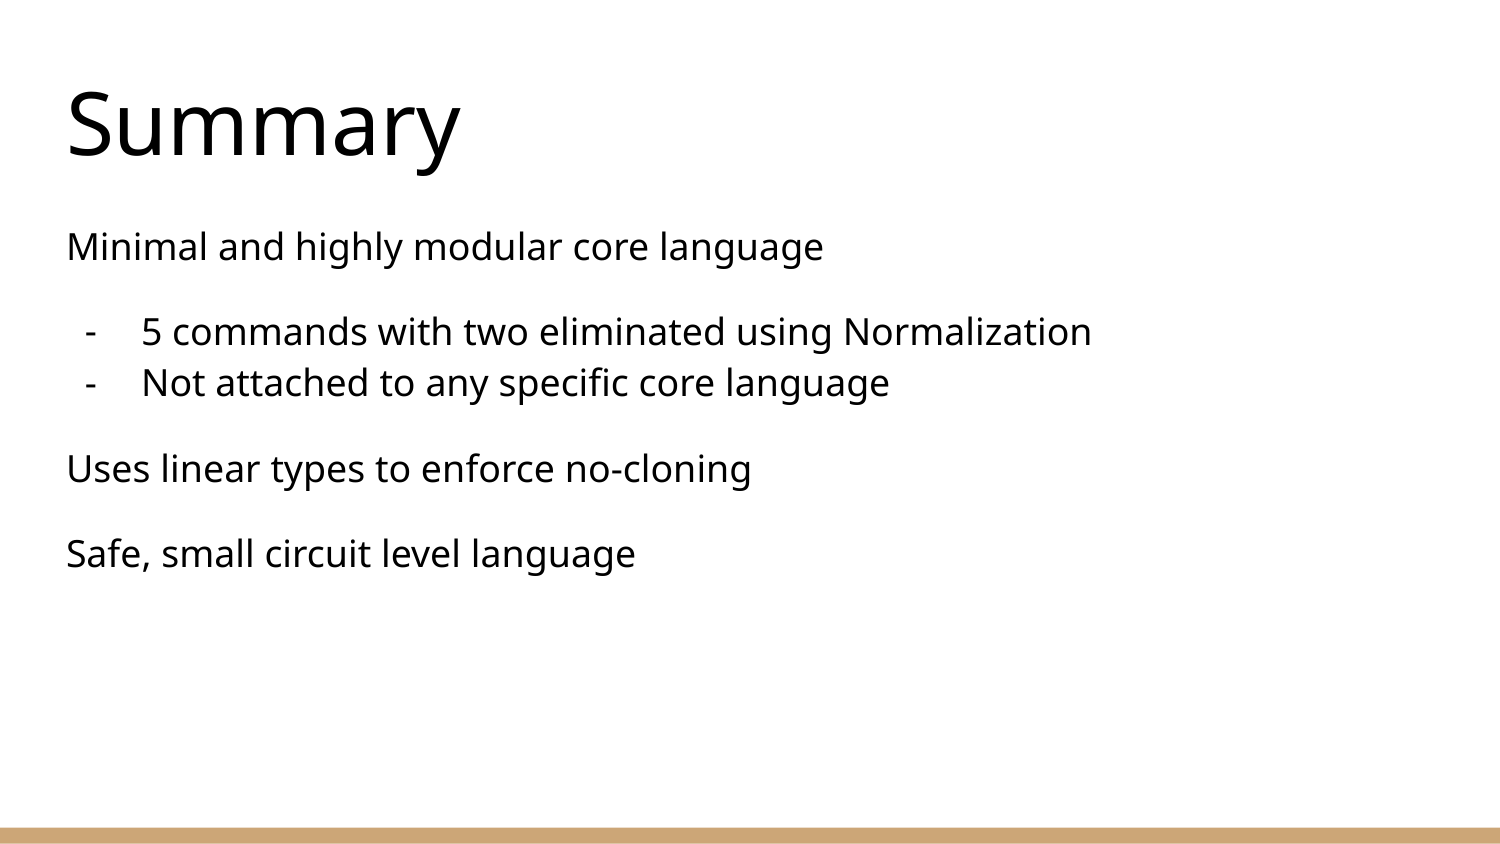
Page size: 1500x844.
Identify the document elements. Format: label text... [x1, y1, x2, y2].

title Summary [51, 51, 1449, 189]
list Minimal and highly modular core language 5 commands with two eliminated using Normalization Not attached to any specific core language Uses linear types to enforce no-cloning Safe, small circuit level language [51, 200, 1449, 752]
